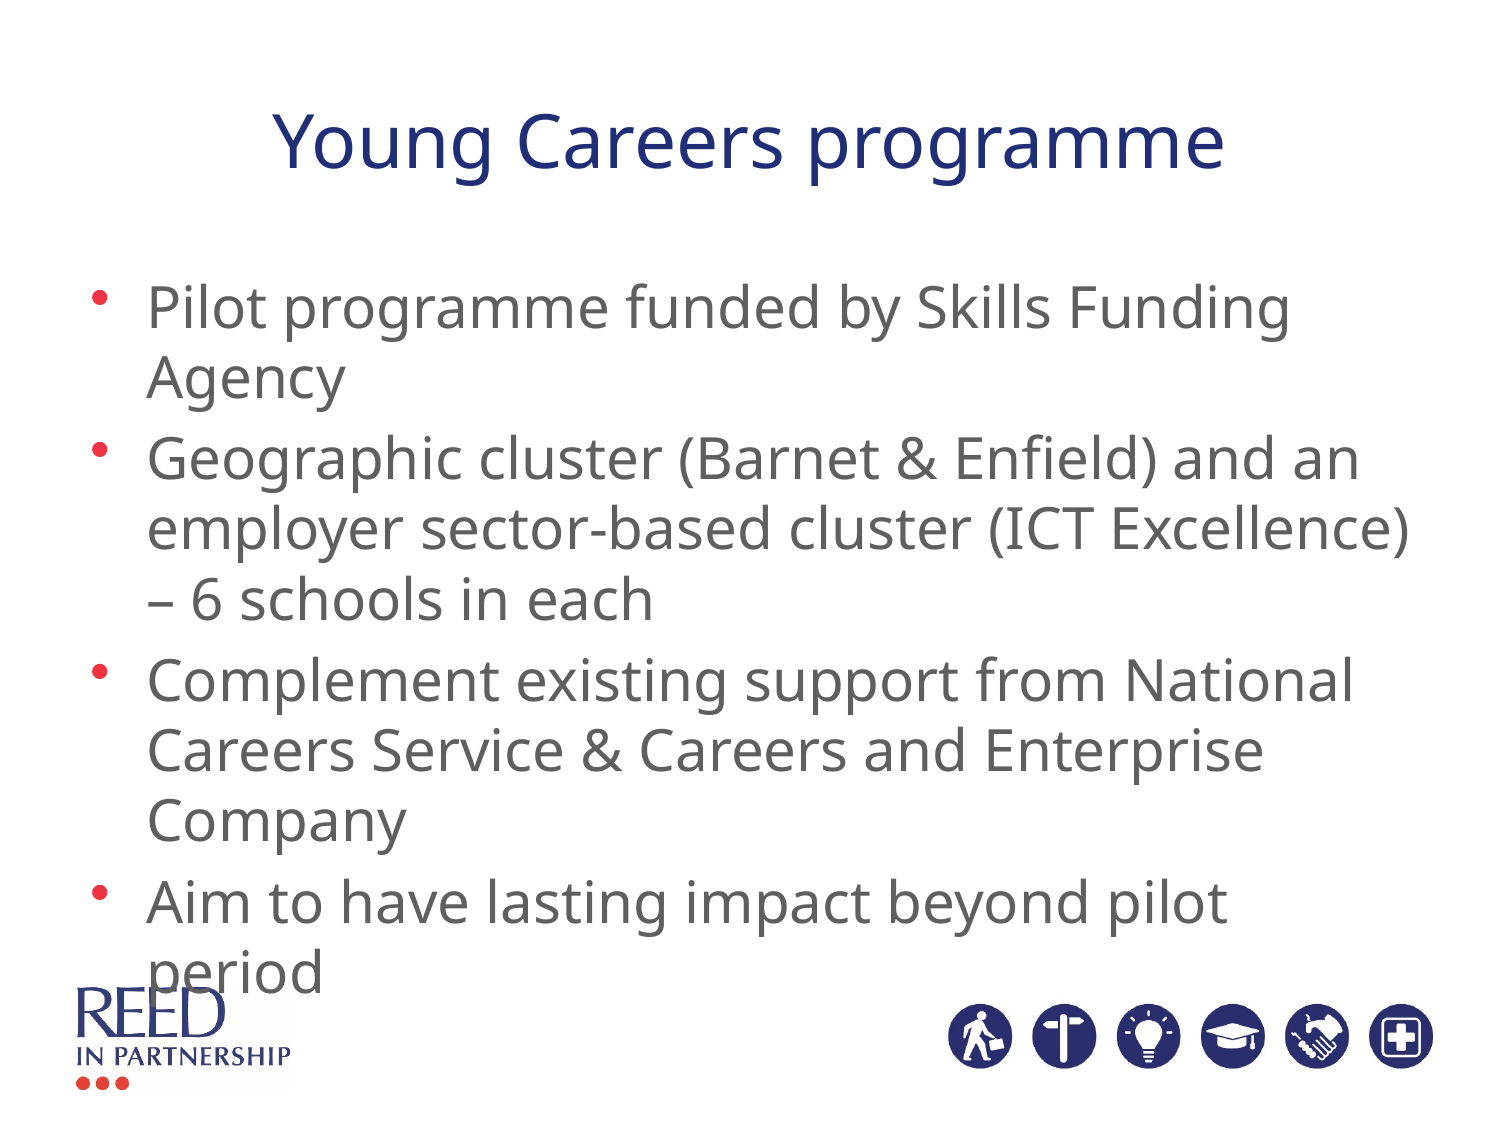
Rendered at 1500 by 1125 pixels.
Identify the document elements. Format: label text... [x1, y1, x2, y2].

picture [927, 997, 1452, 1080]
picture [76, 987, 290, 1090]
title Young Careers programme [75, 45, 1425, 233]
list Pilot programme funded by Skills Funding Agency Geographic cluster (Barnet & Enfield) and an employer sector-based cluster (ICT Excellence) – 6 schools in each Complement existing support from National Careers Service & Careers and Enterprise Company Aim to have lasting impact beyond pilot period [75, 262, 1425, 953]
